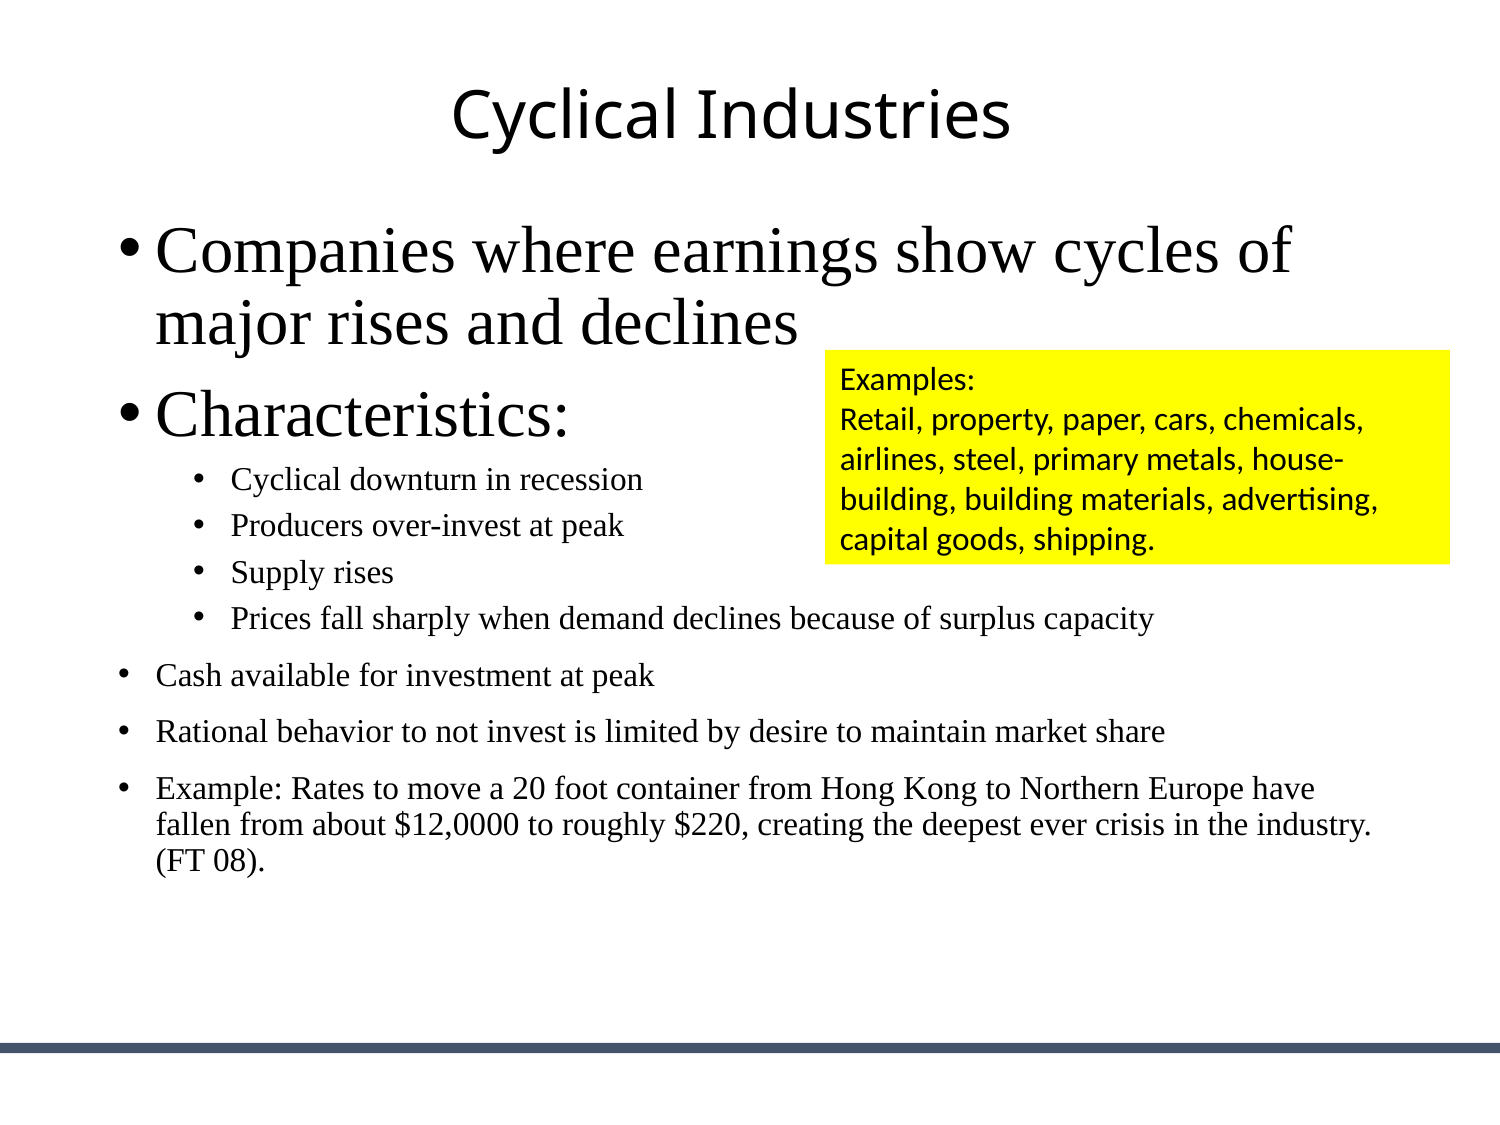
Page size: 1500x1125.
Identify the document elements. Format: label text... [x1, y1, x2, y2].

title Cyclical Industries [103, 59, 1361, 174]
text_box Examples: Retail, property, paper, cars, chemicals, airlines, steel, primary metals, house-building, building materials, advertising, capital goods, shipping. [825, 349, 1450, 565]
list Companies where earnings show cycles of major rises and declines Characteristics: Cyclical downturn in recession Producers over-invest at peak Supply rises Prices fall sharply when demand declines because of surplus capacity Cash available for investment at peak Rational behavior to not invest is limited by desire to maintain market share Example: Rates to move a 20 foot container from Hong Kong to Northern Europe have fallen from about $12,0000 to roughly $220, creating the deepest ever crisis in the industry. (FT 08). [103, 207, 1400, 1014]
